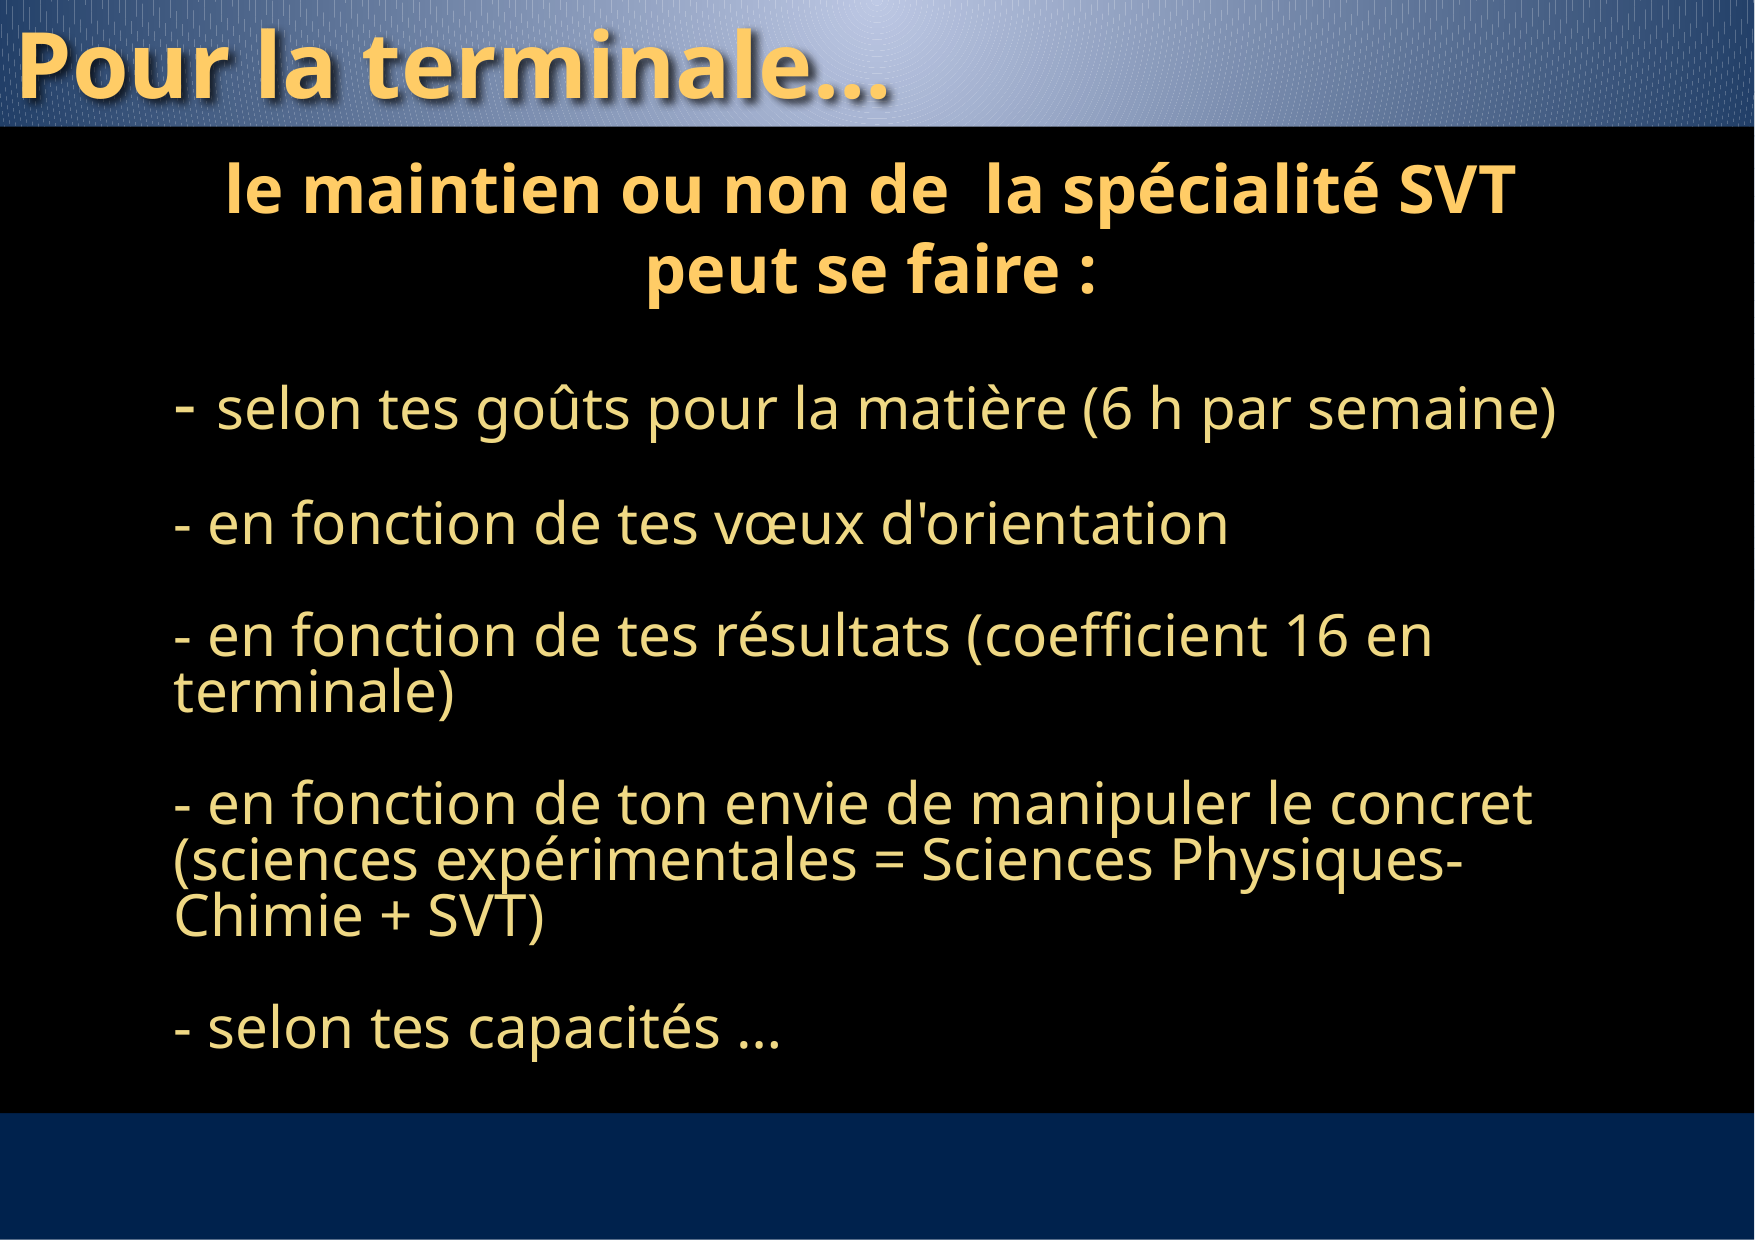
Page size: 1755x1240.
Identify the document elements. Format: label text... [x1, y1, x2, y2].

title - selon tes goûts pour la matière (6 h par semaine) - en fonction de tes vœux d'orientation - en fonction de tes résultats (coefficient 16 en terminale) - en fonction de ton envie de manipuler le concret (sciences expérimentales = Sciences Physiques-Chimie + SVT) - selon tes capacités … [173, 373, 1581, 1067]
text_box le maintien ou non de la spécialité SVT peut se faire : [56, 139, 1686, 314]
text_box Pour la terminale… [0, 0, 1640, 125]
